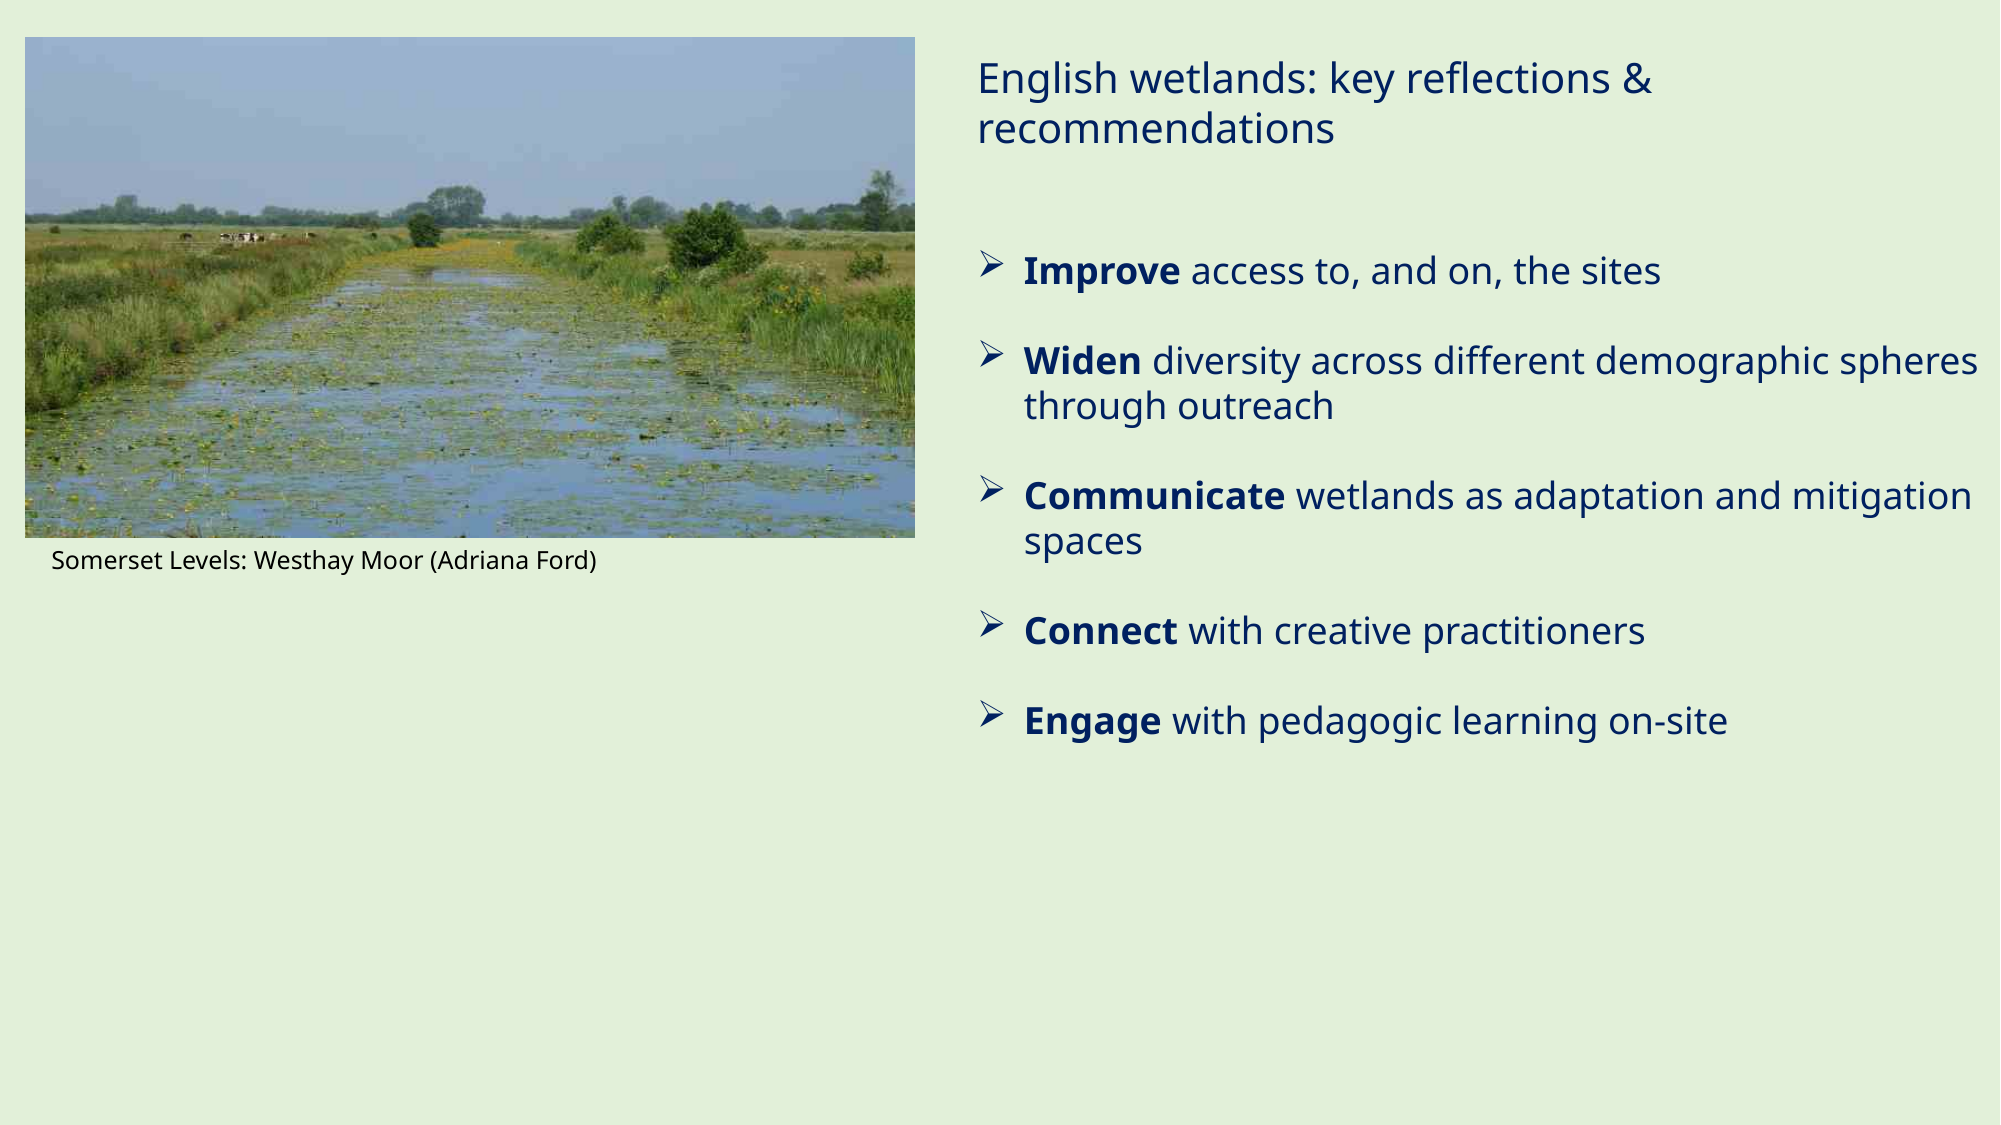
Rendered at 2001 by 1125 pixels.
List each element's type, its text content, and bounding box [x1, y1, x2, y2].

picture [25, 37, 915, 538]
text_box English wetlands: key reflections & recommendations Improve access to, and on, the sites Widen diversity across different demographic spheres through outreach Communicate wetlands as adaptation and mitigation spaces Connect with creative practitioners Engage with pedagogic learning on-site [962, 44, 2000, 1125]
text_box Somerset Levels: Westhay Moor (Adriana Ford) [36, 538, 613, 583]
